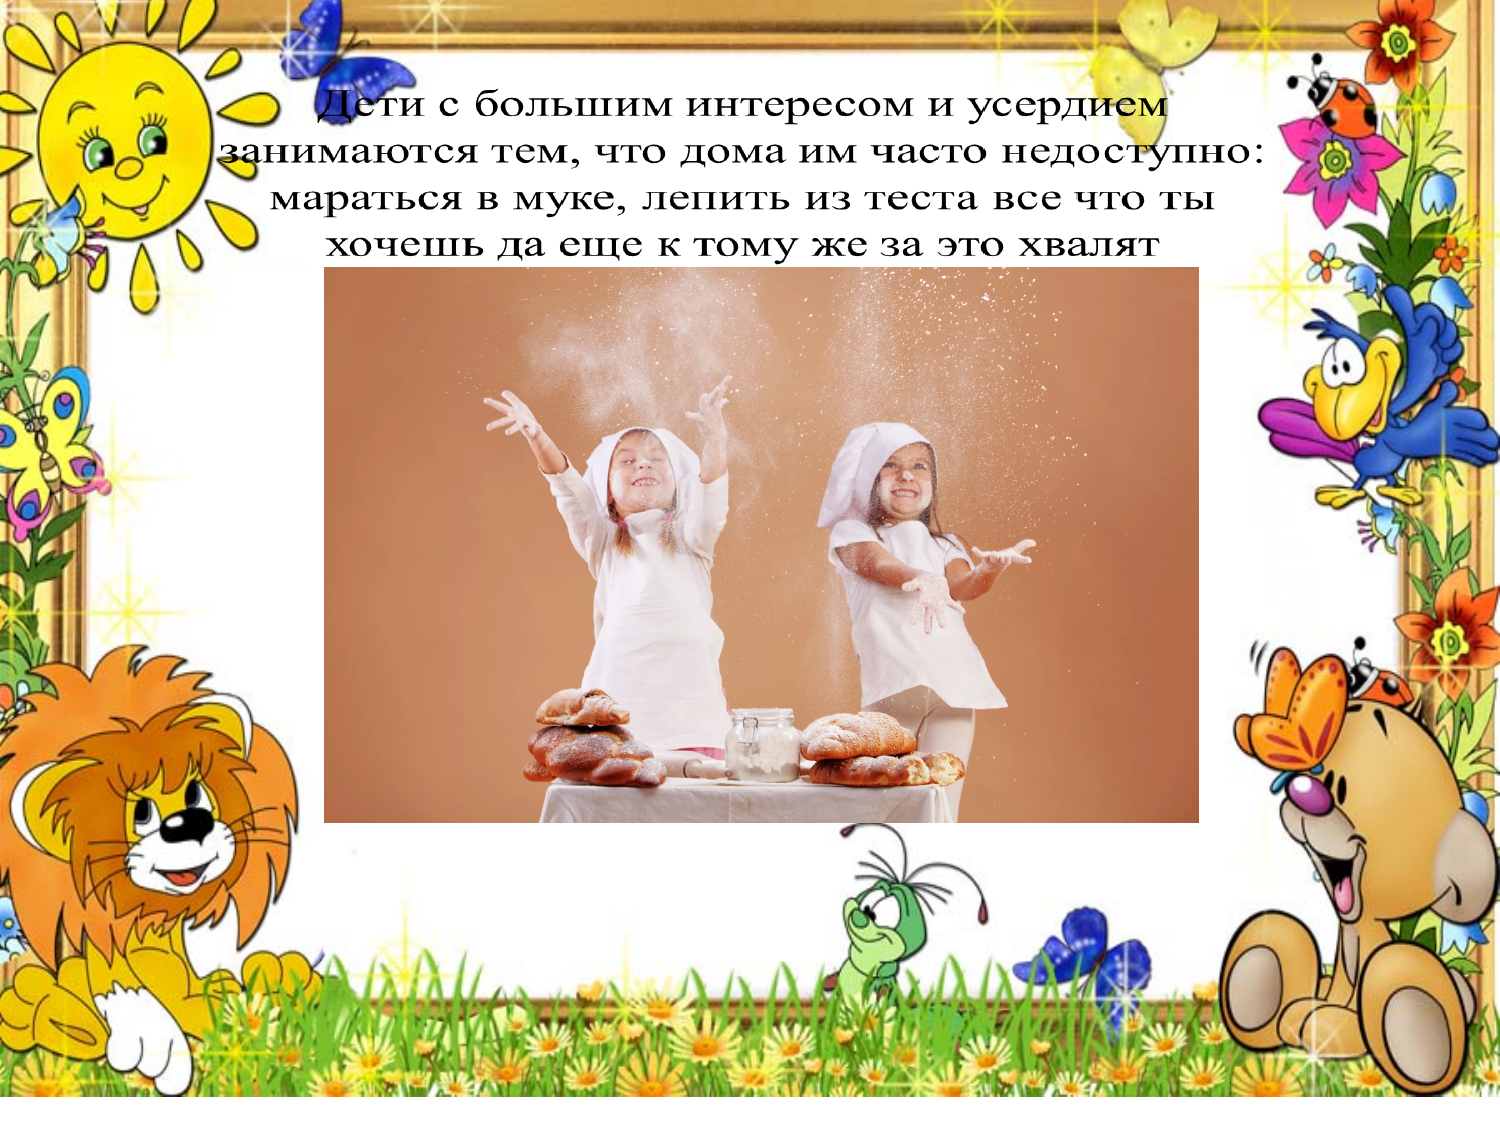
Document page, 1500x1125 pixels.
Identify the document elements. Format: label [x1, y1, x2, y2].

picture [0, 0, 1500, 1098]
list [188, 66, 1312, 385]
